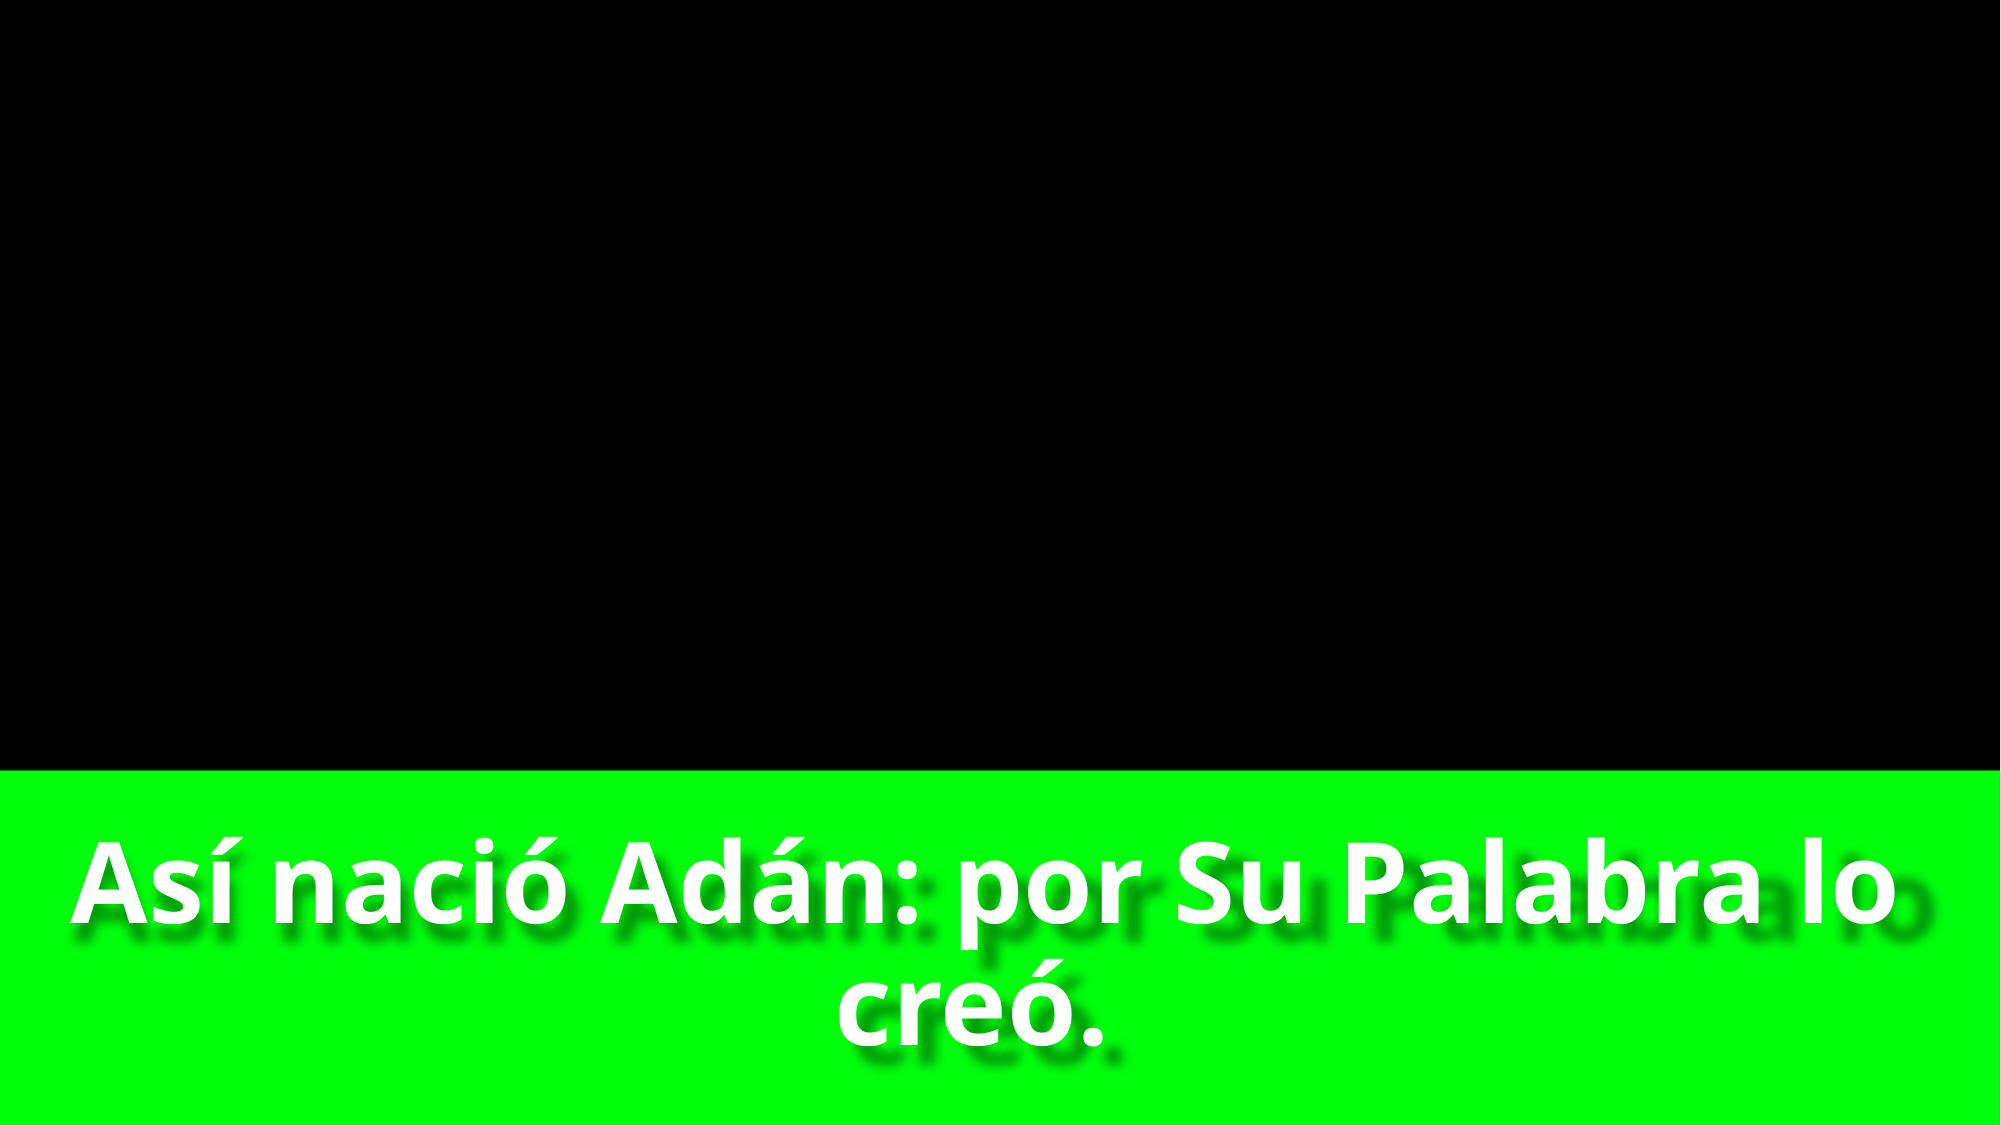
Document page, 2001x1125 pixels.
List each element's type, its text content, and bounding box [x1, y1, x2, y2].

title Así nació Adán: por Su Palabra lo creó. [20, 839, 1953, 1057]
picture [0, 0, 2001, 1125]
